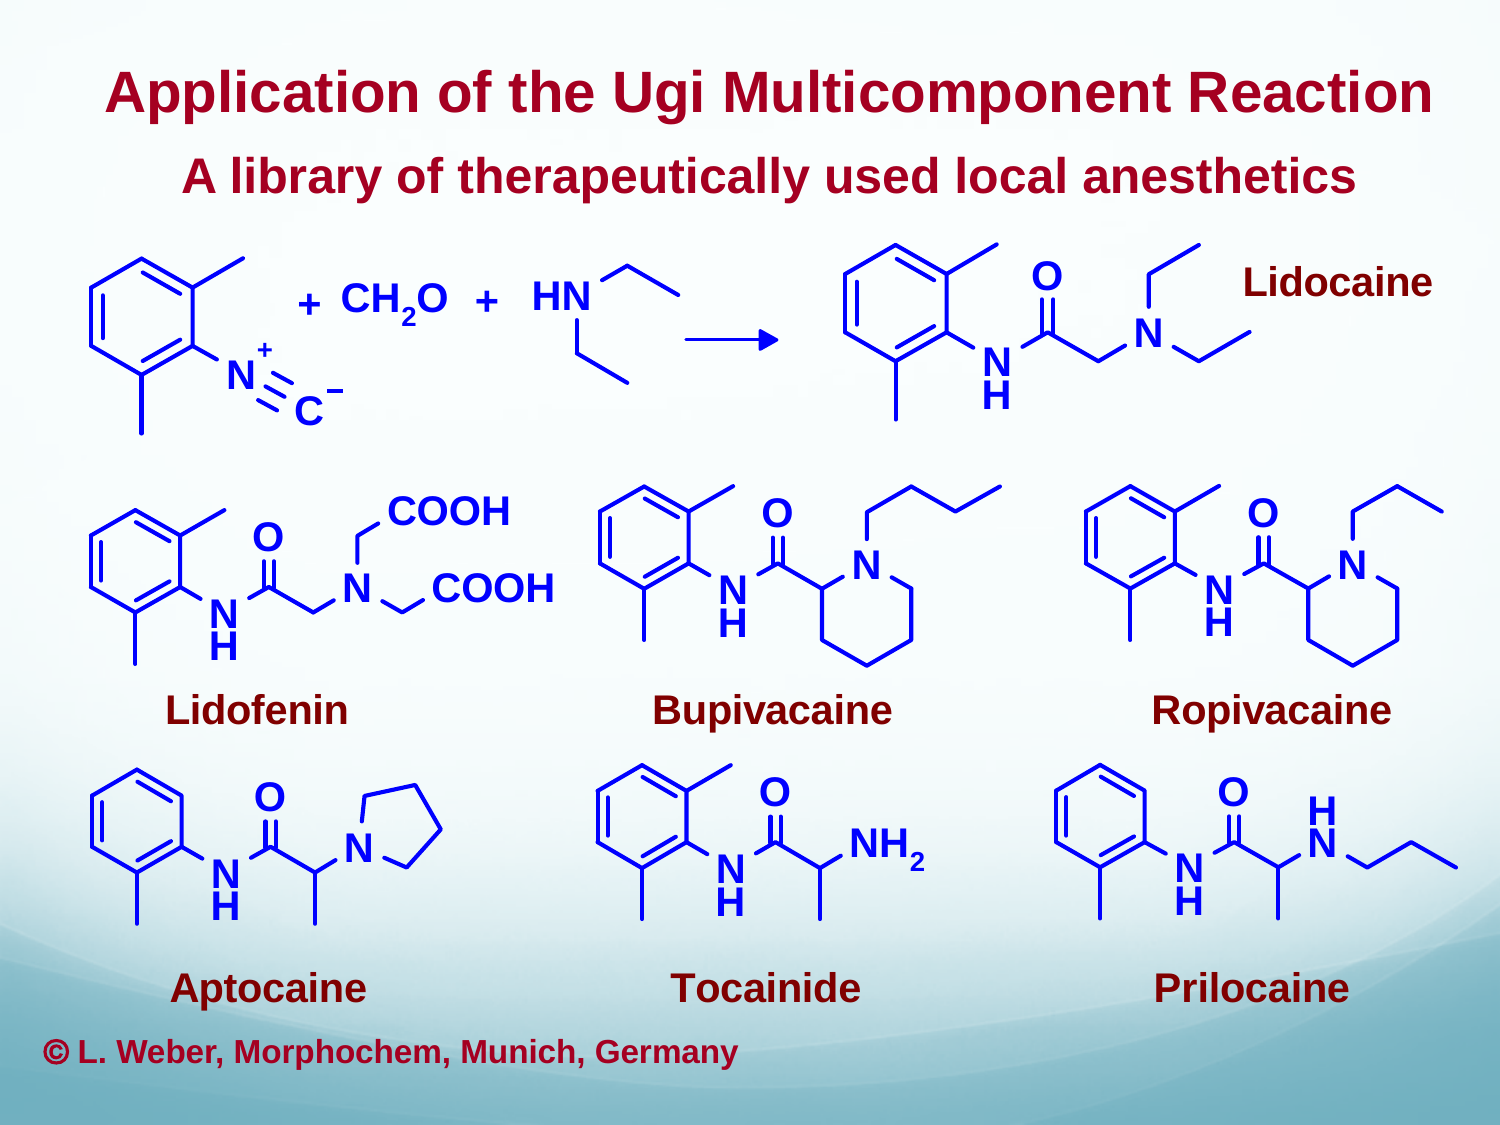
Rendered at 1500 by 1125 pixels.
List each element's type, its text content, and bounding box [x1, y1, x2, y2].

text_box  L. Weber, Morphochem, Munich, Germany [29, 1023, 755, 1078]
picture [74, 227, 1476, 1016]
text_box Application of the Ugi Multicomponent Reaction A library of therapeutically used local anesthetics [89, 46, 1464, 212]
